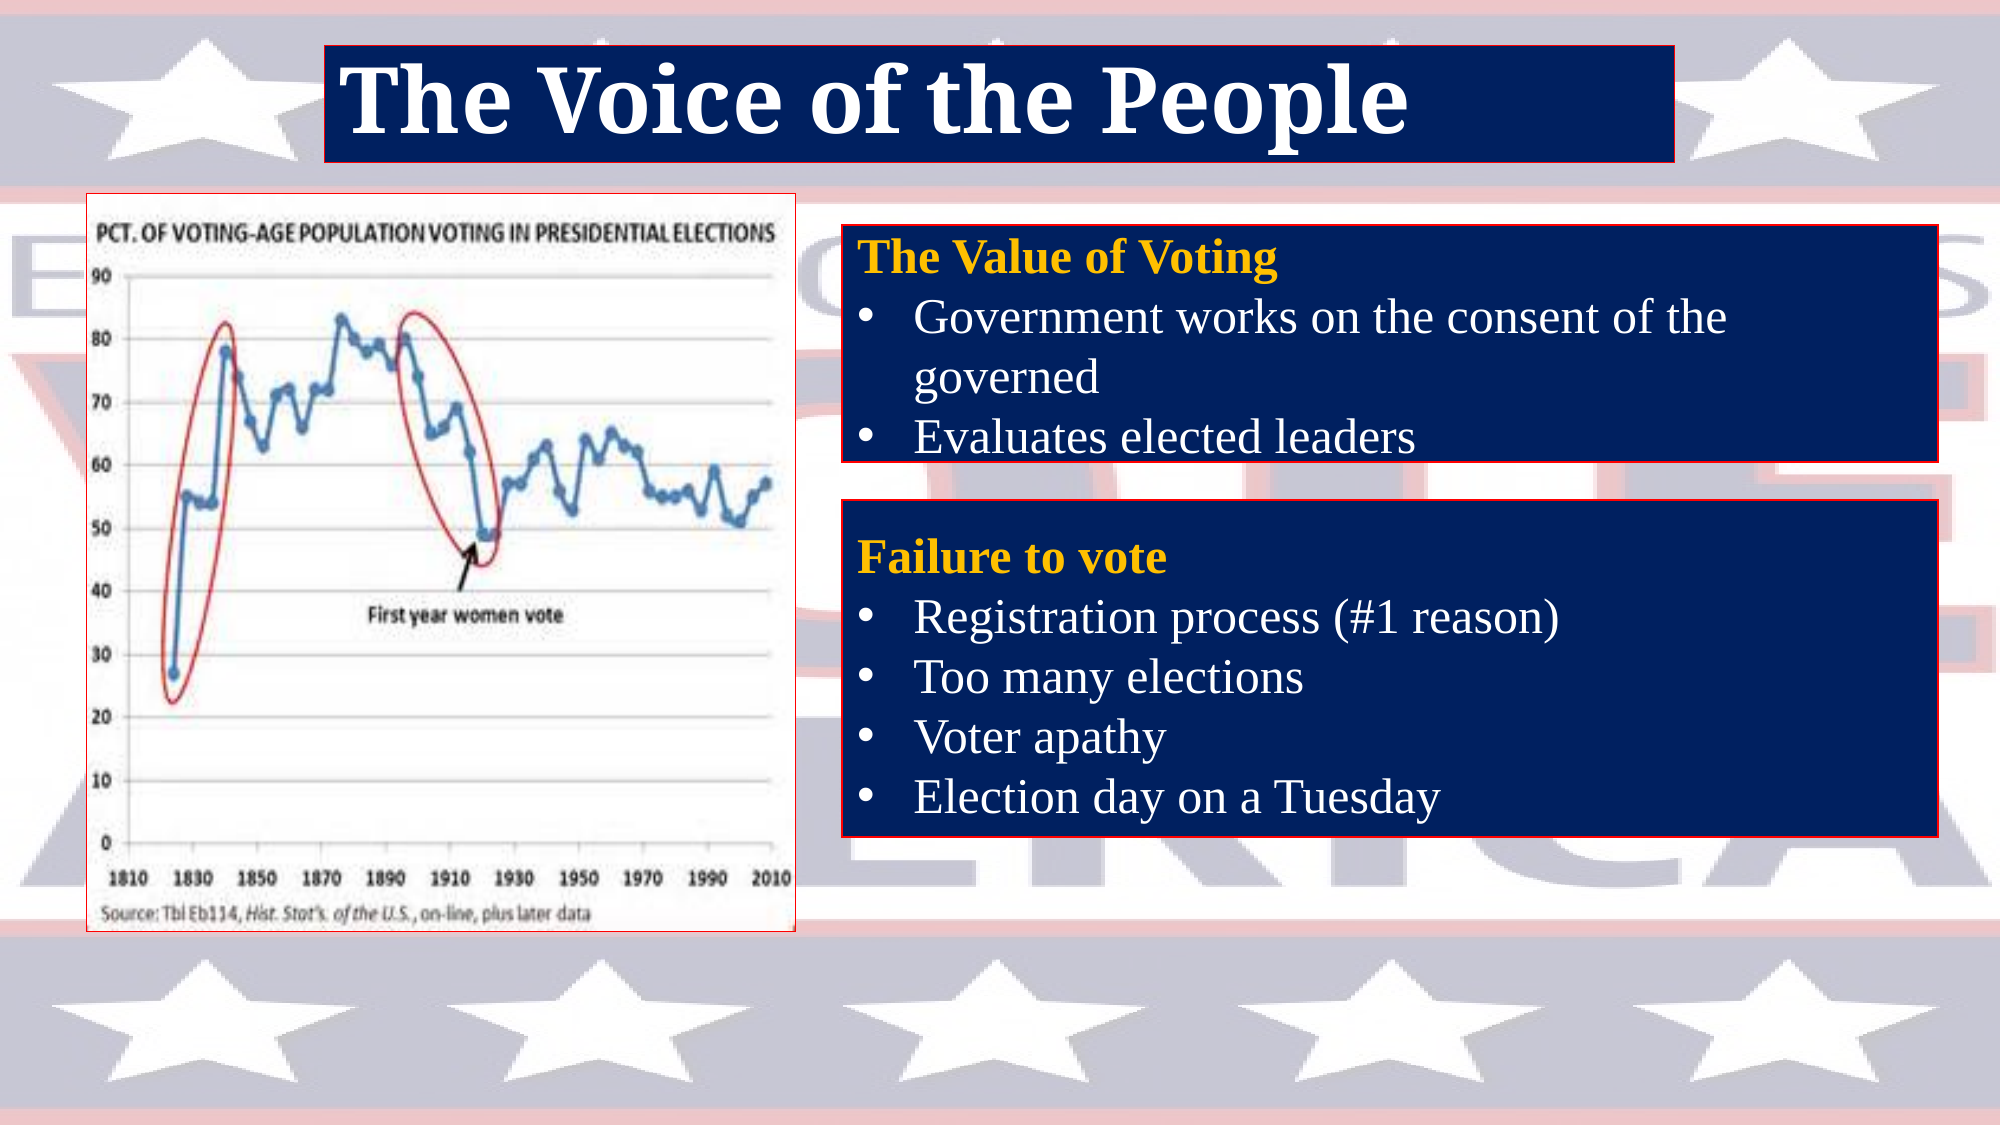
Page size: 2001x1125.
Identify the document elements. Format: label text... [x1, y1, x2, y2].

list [86, 193, 796, 932]
text_box Failure to vote Registration process (#1 reason) Too many elections Voter apathy Election day on a Tuesday [841, 499, 1939, 838]
text_box The Value of Voting Government works on the consent of the governed Evaluates elected leaders [841, 224, 1939, 463]
title The Voice of the People [324, 45, 1675, 163]
